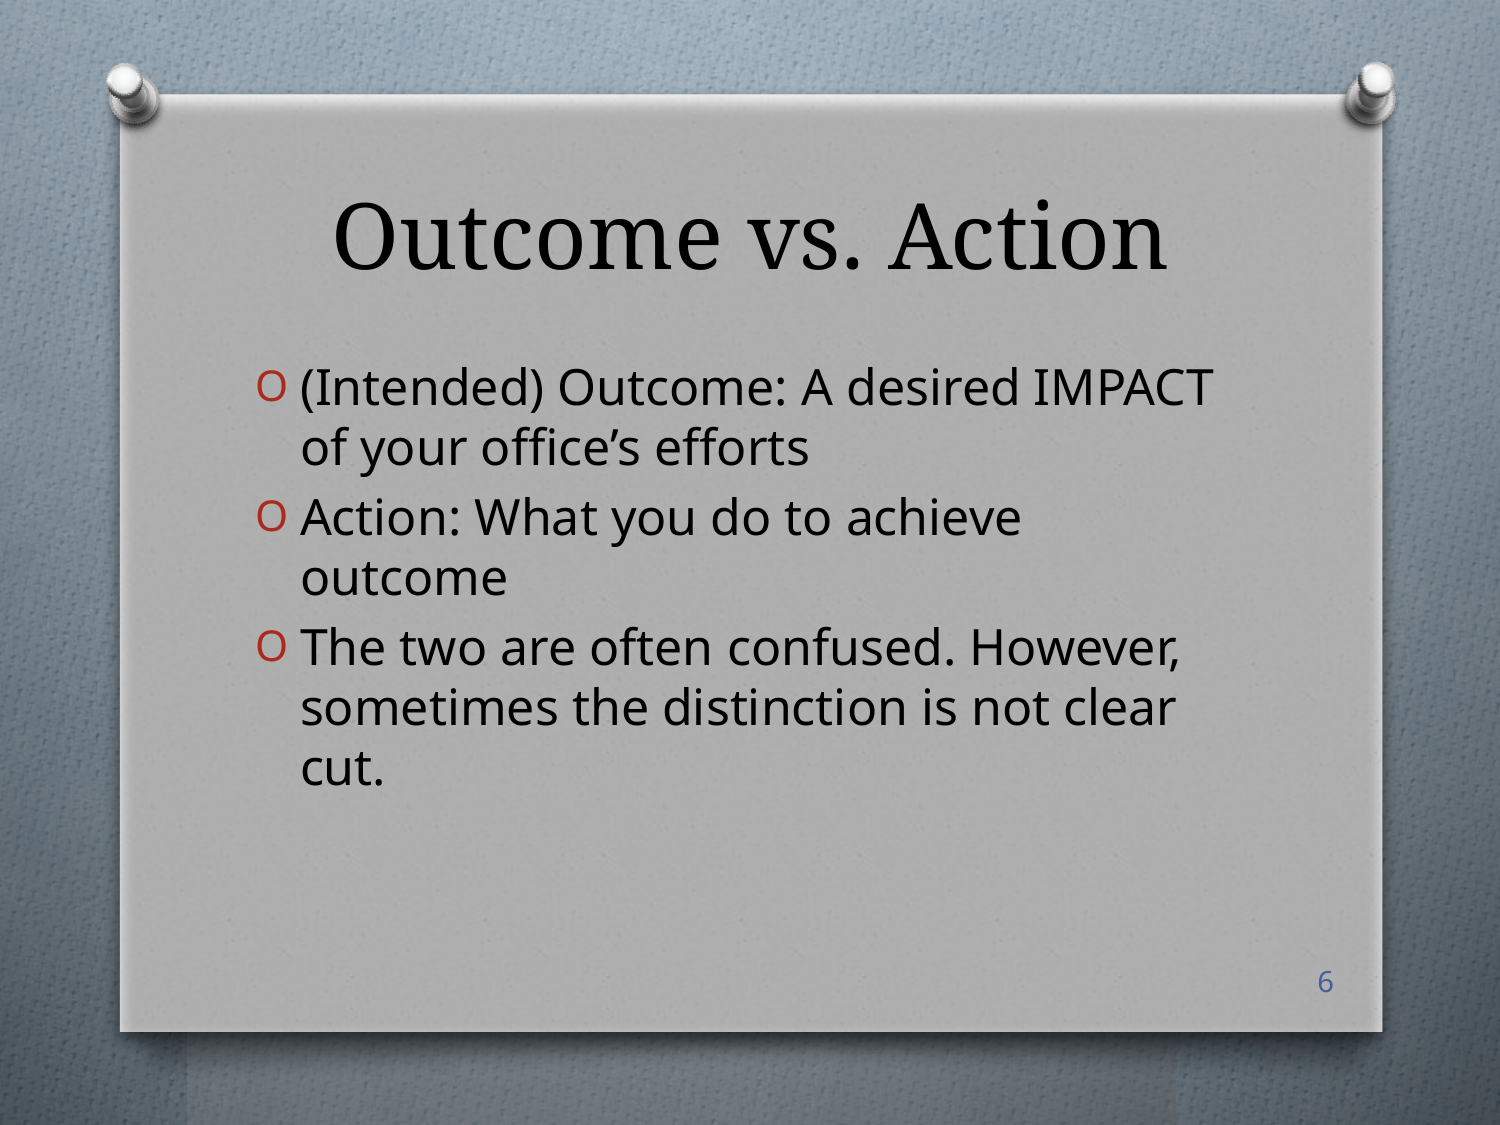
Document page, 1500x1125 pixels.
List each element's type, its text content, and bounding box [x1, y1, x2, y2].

picture [75, 29, 198, 153]
picture [1317, 35, 1439, 156]
title Outcome vs. Action [179, 134, 1323, 332]
list (Intended) Outcome: A desired IMPACT of your office’s efforts Action: What you do to achieve outcome The two are often confused. However, sometimes the distinction is not clear cut. [240, 347, 1257, 939]
slide_number 6 [1258, 952, 1350, 1013]
